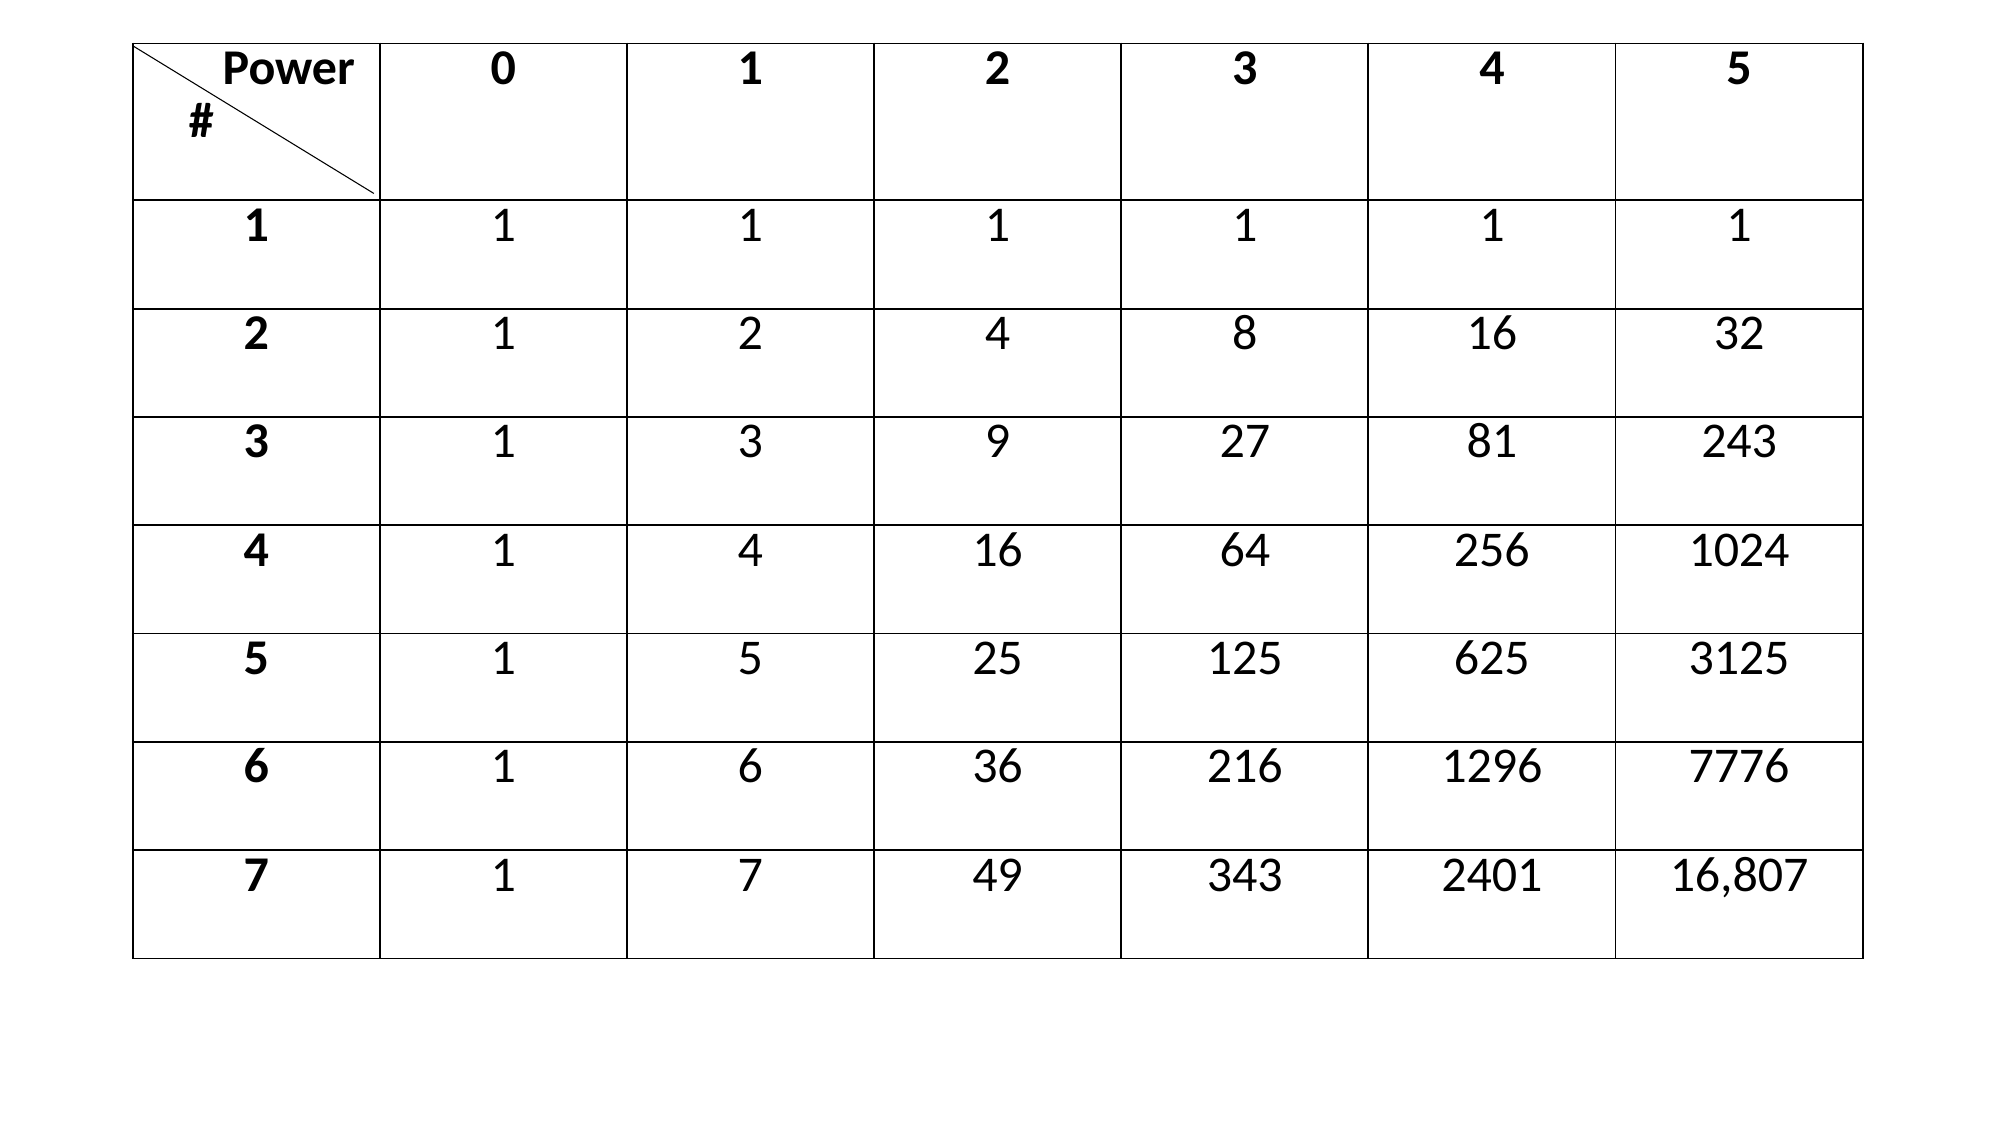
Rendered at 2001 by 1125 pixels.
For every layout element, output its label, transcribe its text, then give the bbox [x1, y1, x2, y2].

table_header 5 [1616, 44, 1862, 199]
table_cell 64 [1122, 526, 1367, 633]
table_cell 9 [875, 418, 1120, 524]
table_cell 1 [1122, 201, 1367, 308]
table_cell 4 [628, 526, 873, 633]
table_cell 2401 [1369, 851, 1615, 958]
table_cell 16,807 [1616, 851, 1862, 958]
table_cell 216 [1122, 743, 1367, 849]
table_cell 49 [875, 851, 1120, 958]
table_header 2 [875, 44, 1120, 199]
table_cell 7 [628, 851, 873, 958]
table_cell 1 [134, 201, 379, 308]
table_cell 1 [381, 851, 626, 958]
table_cell 1 [381, 310, 626, 416]
table_header 1 [628, 44, 873, 199]
table_cell 1024 [1616, 526, 1862, 633]
table_cell 4 [875, 310, 1120, 416]
table_cell 1 [381, 418, 626, 524]
table_cell 1 [1369, 201, 1615, 308]
table_cell 5 [134, 634, 379, 741]
table_cell 1 [381, 634, 626, 741]
table_header 0 [381, 44, 626, 199]
table_cell 1 [381, 743, 626, 849]
table_cell 2 [134, 310, 379, 416]
table_cell 3 [628, 418, 873, 524]
table_cell 5 [628, 634, 873, 741]
table_cell 6 [628, 743, 873, 849]
table_cell 7776 [1616, 743, 1862, 849]
table_cell 7 [134, 851, 379, 958]
table_cell 3 [134, 418, 379, 524]
table_cell 256 [1369, 526, 1615, 633]
table_cell 8 [1122, 310, 1367, 416]
table_cell 243 [1616, 418, 1862, 524]
table_cell 3125 [1616, 634, 1862, 741]
table_cell 125 [1122, 634, 1367, 741]
table_header Power # [134, 44, 379, 199]
table_cell 2 [628, 310, 873, 416]
table_cell 36 [875, 743, 1120, 849]
table_cell 81 [1369, 418, 1615, 524]
table_cell 25 [875, 634, 1120, 741]
table_cell 1 [381, 201, 626, 308]
table_cell 1 [381, 526, 626, 633]
table_cell 16 [1369, 310, 1615, 416]
table_cell 625 [1369, 634, 1615, 741]
table_cell 343 [1122, 851, 1367, 958]
table_cell 1 [1616, 201, 1862, 308]
table_cell 16 [875, 526, 1120, 633]
table_cell 1 [875, 201, 1120, 308]
table_cell 4 [134, 526, 379, 633]
table_cell 1296 [1369, 743, 1615, 849]
table_cell 1 [628, 201, 873, 308]
table_header 4 [1369, 44, 1615, 199]
table_cell 6 [134, 743, 379, 849]
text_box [132, 45, 374, 194]
table_cell 27 [1122, 418, 1367, 524]
table_header 3 [1122, 44, 1367, 199]
table_cell 32 [1616, 310, 1862, 416]
